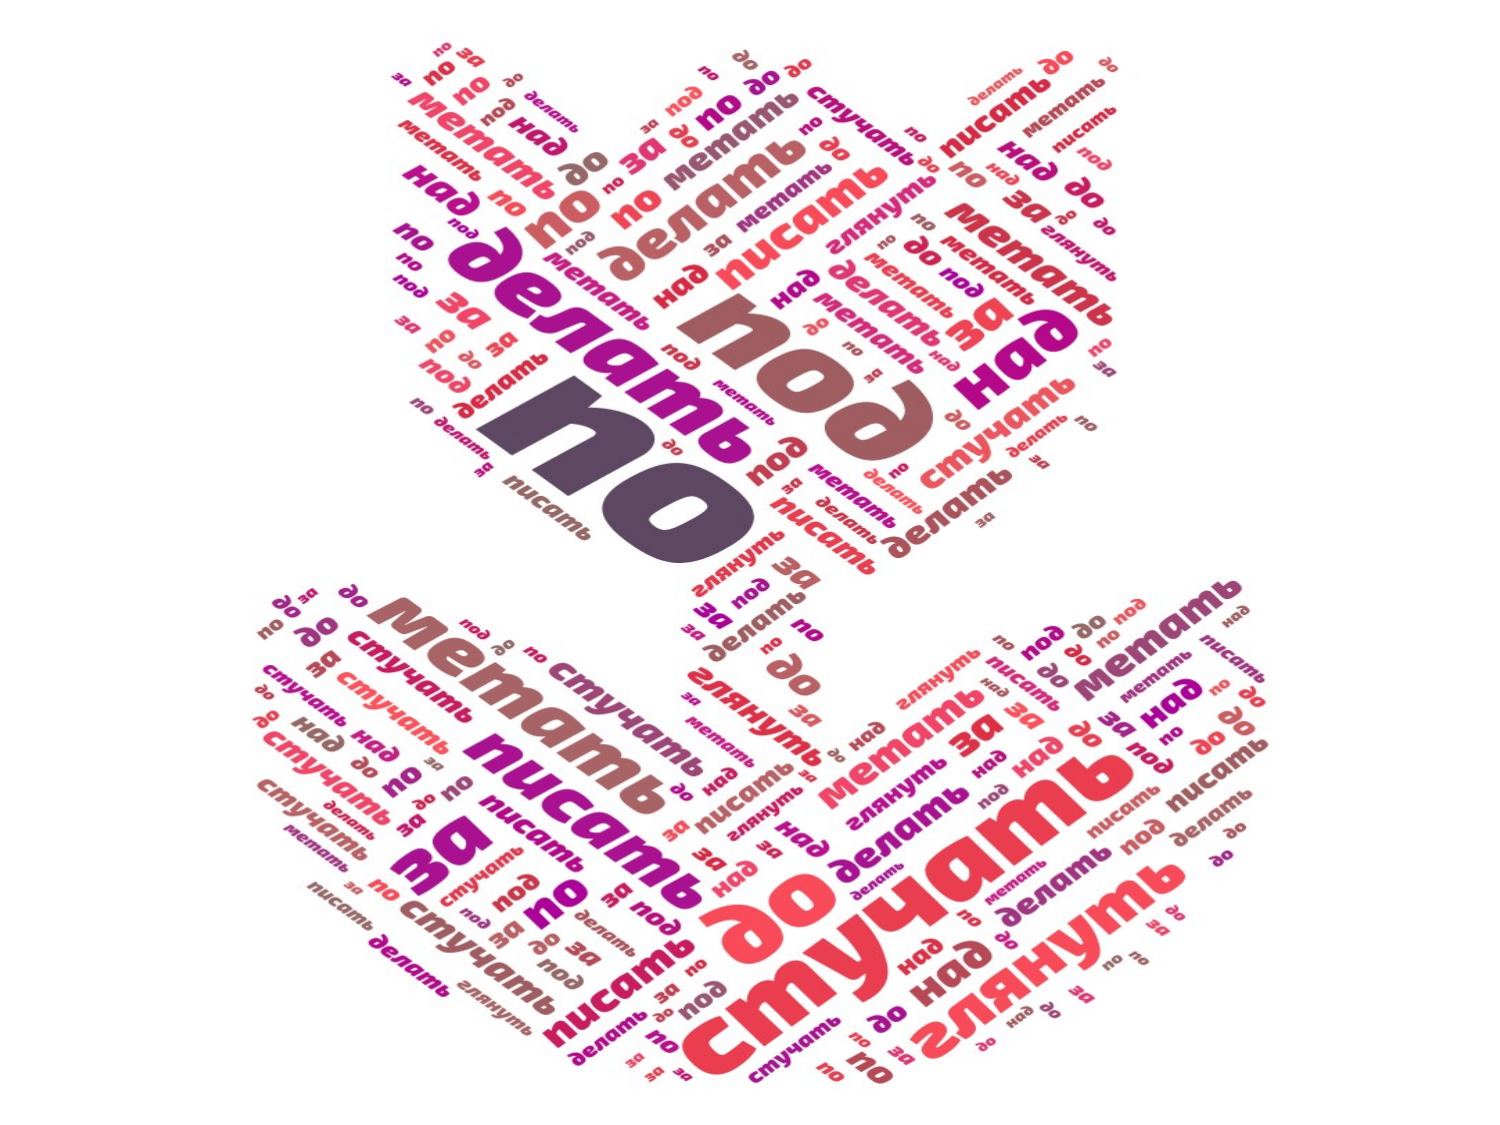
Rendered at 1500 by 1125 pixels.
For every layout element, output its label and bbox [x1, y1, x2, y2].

picture [163, 0, 1360, 1125]
